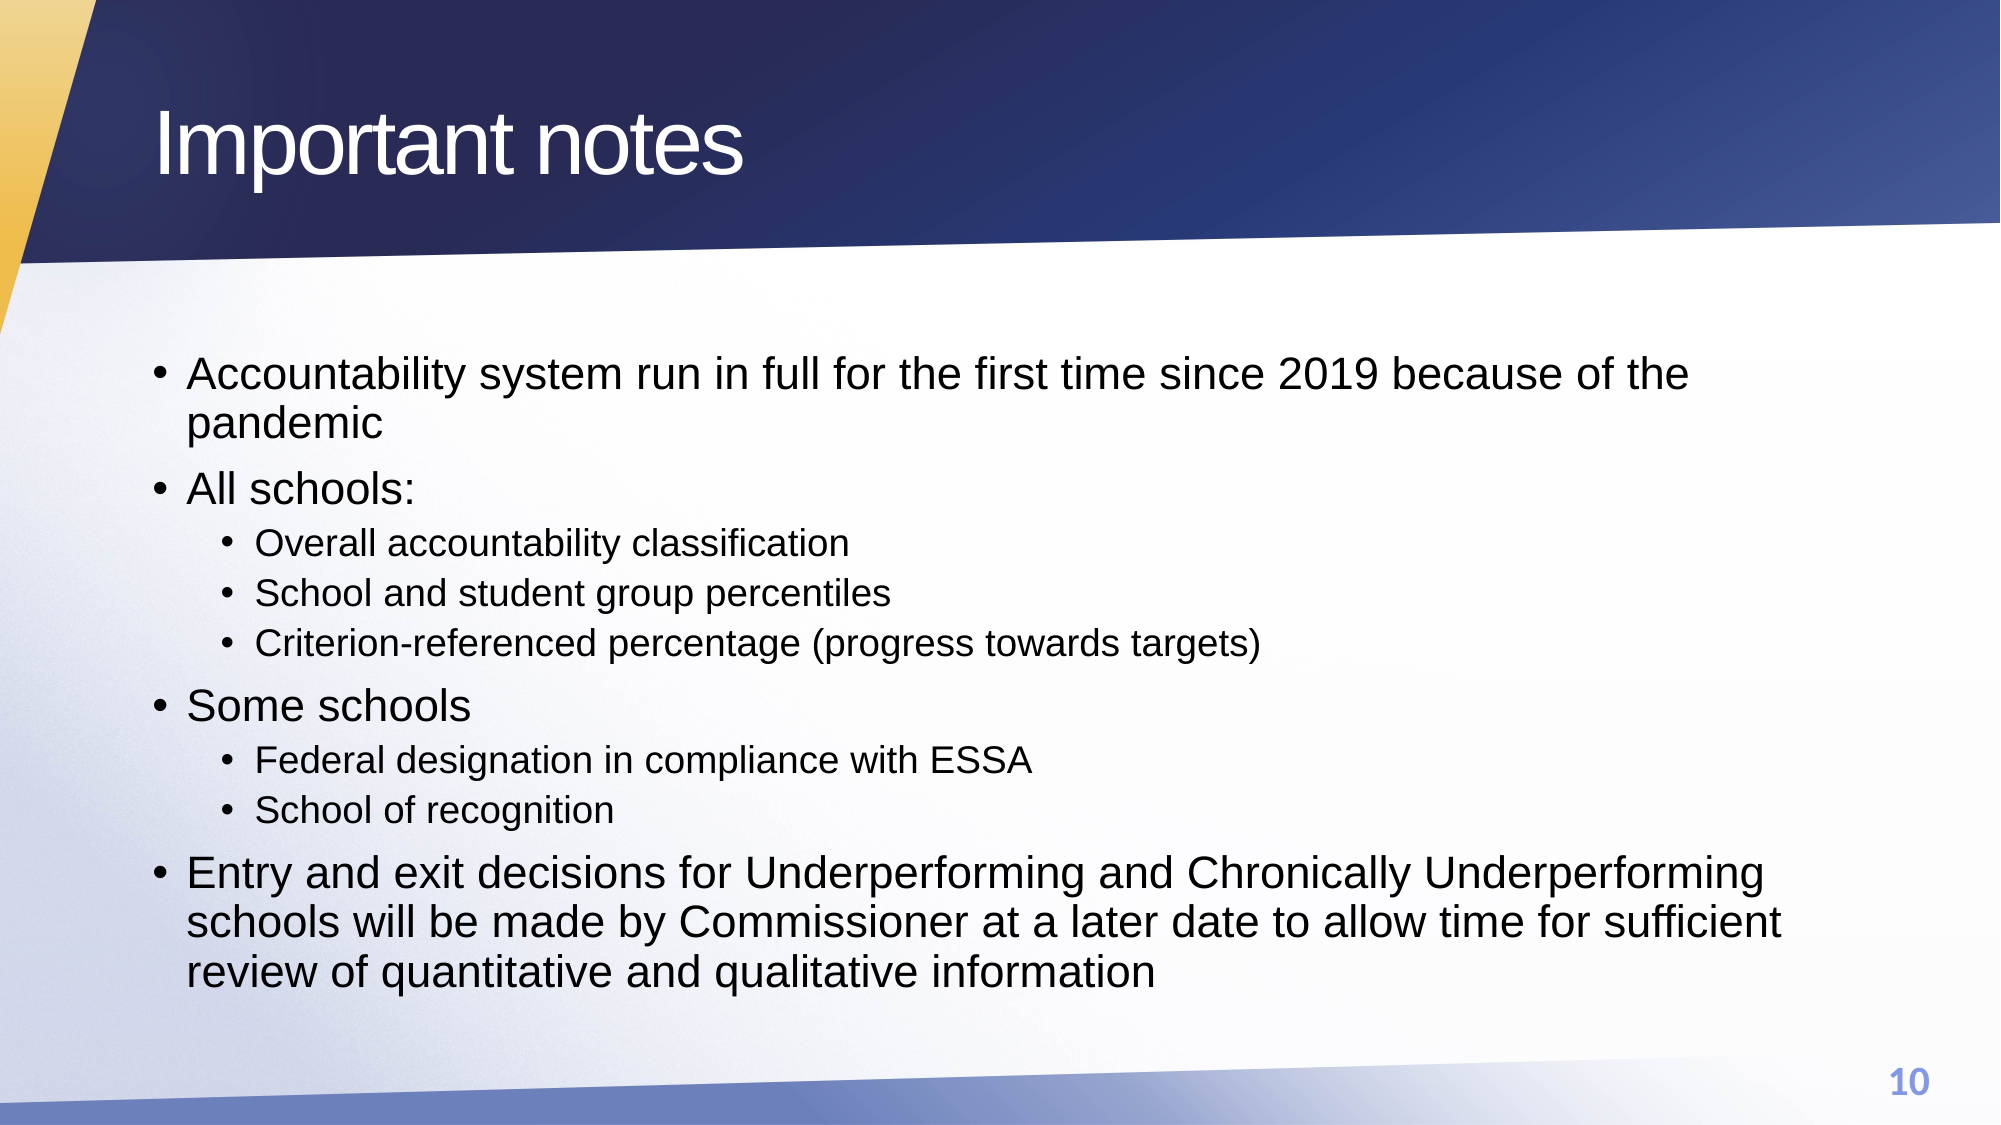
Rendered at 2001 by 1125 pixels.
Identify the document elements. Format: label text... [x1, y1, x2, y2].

list Accountability system run in full for the first time since 2019 because of the pandemic All schools: Overall accountability classification School and student group percentiles Criterion-referenced percentage (progress towards targets) Some schools Federal designation in compliance with ESSA School of recognition Entry and exit decisions for Underperforming and Chronically Underperforming schools will be made by Commissioner at a later date to allow time for sufficient review of quantitative and qualitative information [137, 342, 1863, 1008]
title Important notes [137, 59, 1863, 231]
picture [0, 0, 2000, 1125]
